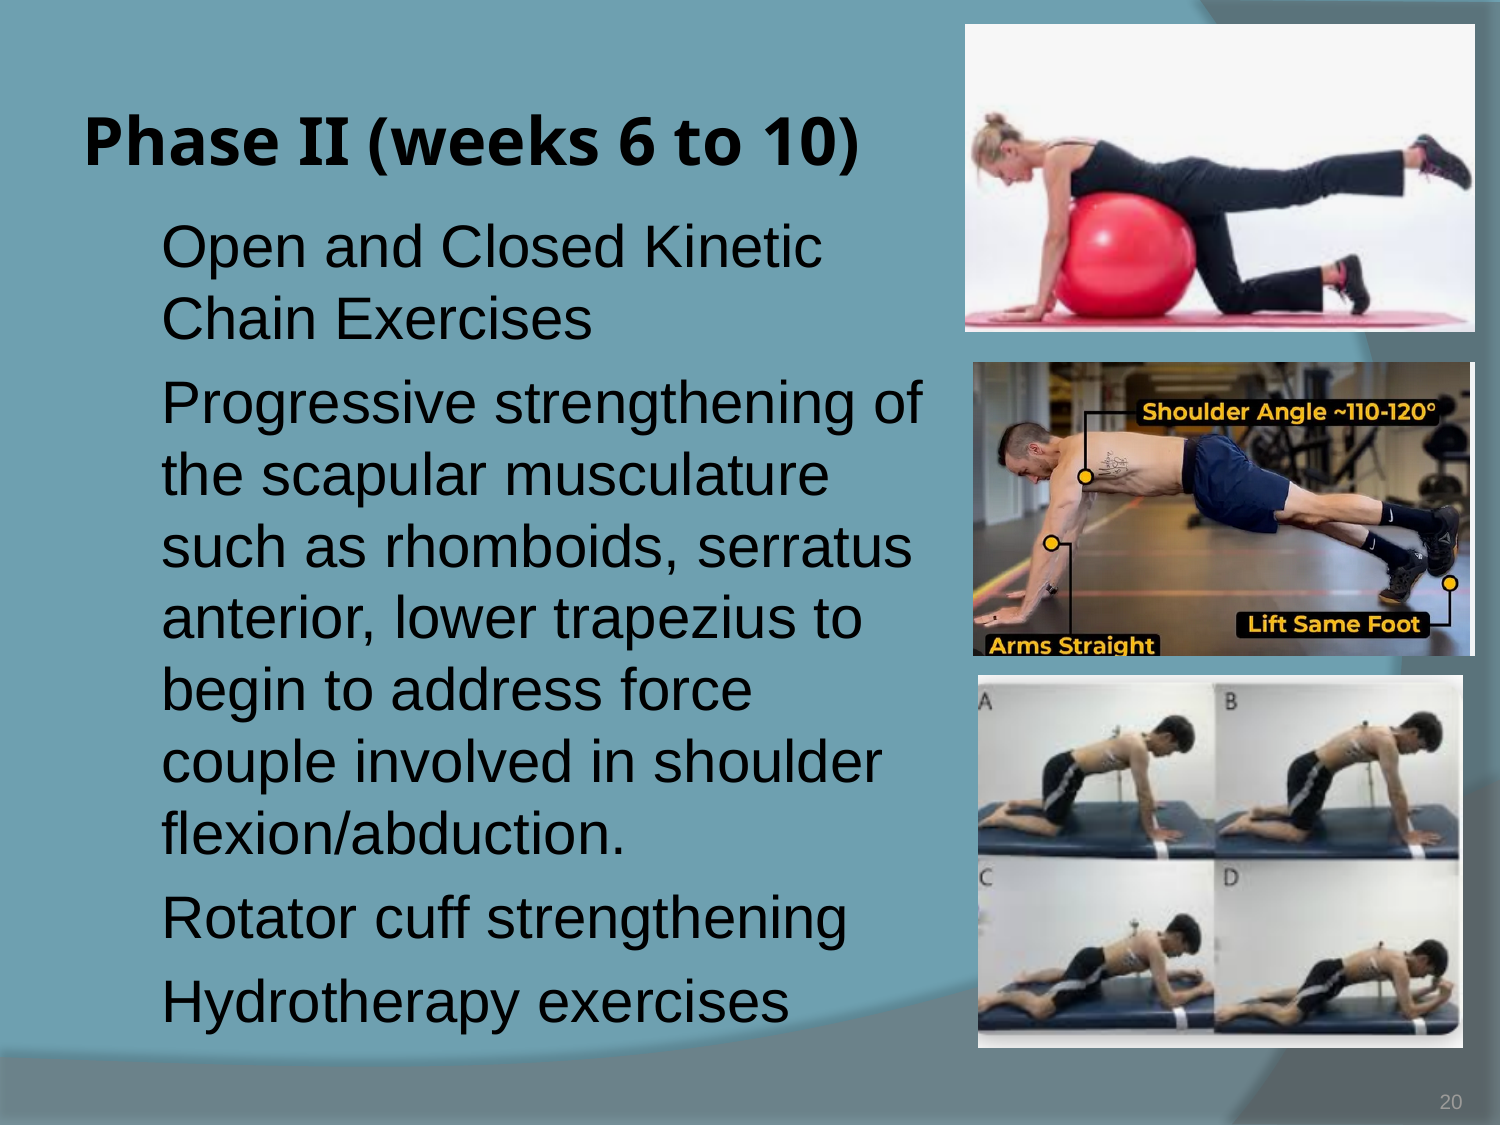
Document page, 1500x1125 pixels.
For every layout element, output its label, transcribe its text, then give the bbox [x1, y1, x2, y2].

picture [977, 675, 1463, 1048]
list Open and Closed Kinetic Chain Exercises Progressive strengthening of the scapular musculature such as rhomboids, serratus anterior, lower trapezius to begin to address force couple involved in shoulder flexion/abduction. Rotator cuff strengthening Hydrotherapy exercises [75, 200, 950, 1054]
picture [973, 362, 1476, 656]
slide_number 20 [1337, 1059, 1463, 1114]
title Phase II (weeks 6 to 10) [75, 45, 956, 233]
picture [965, 24, 1476, 332]
